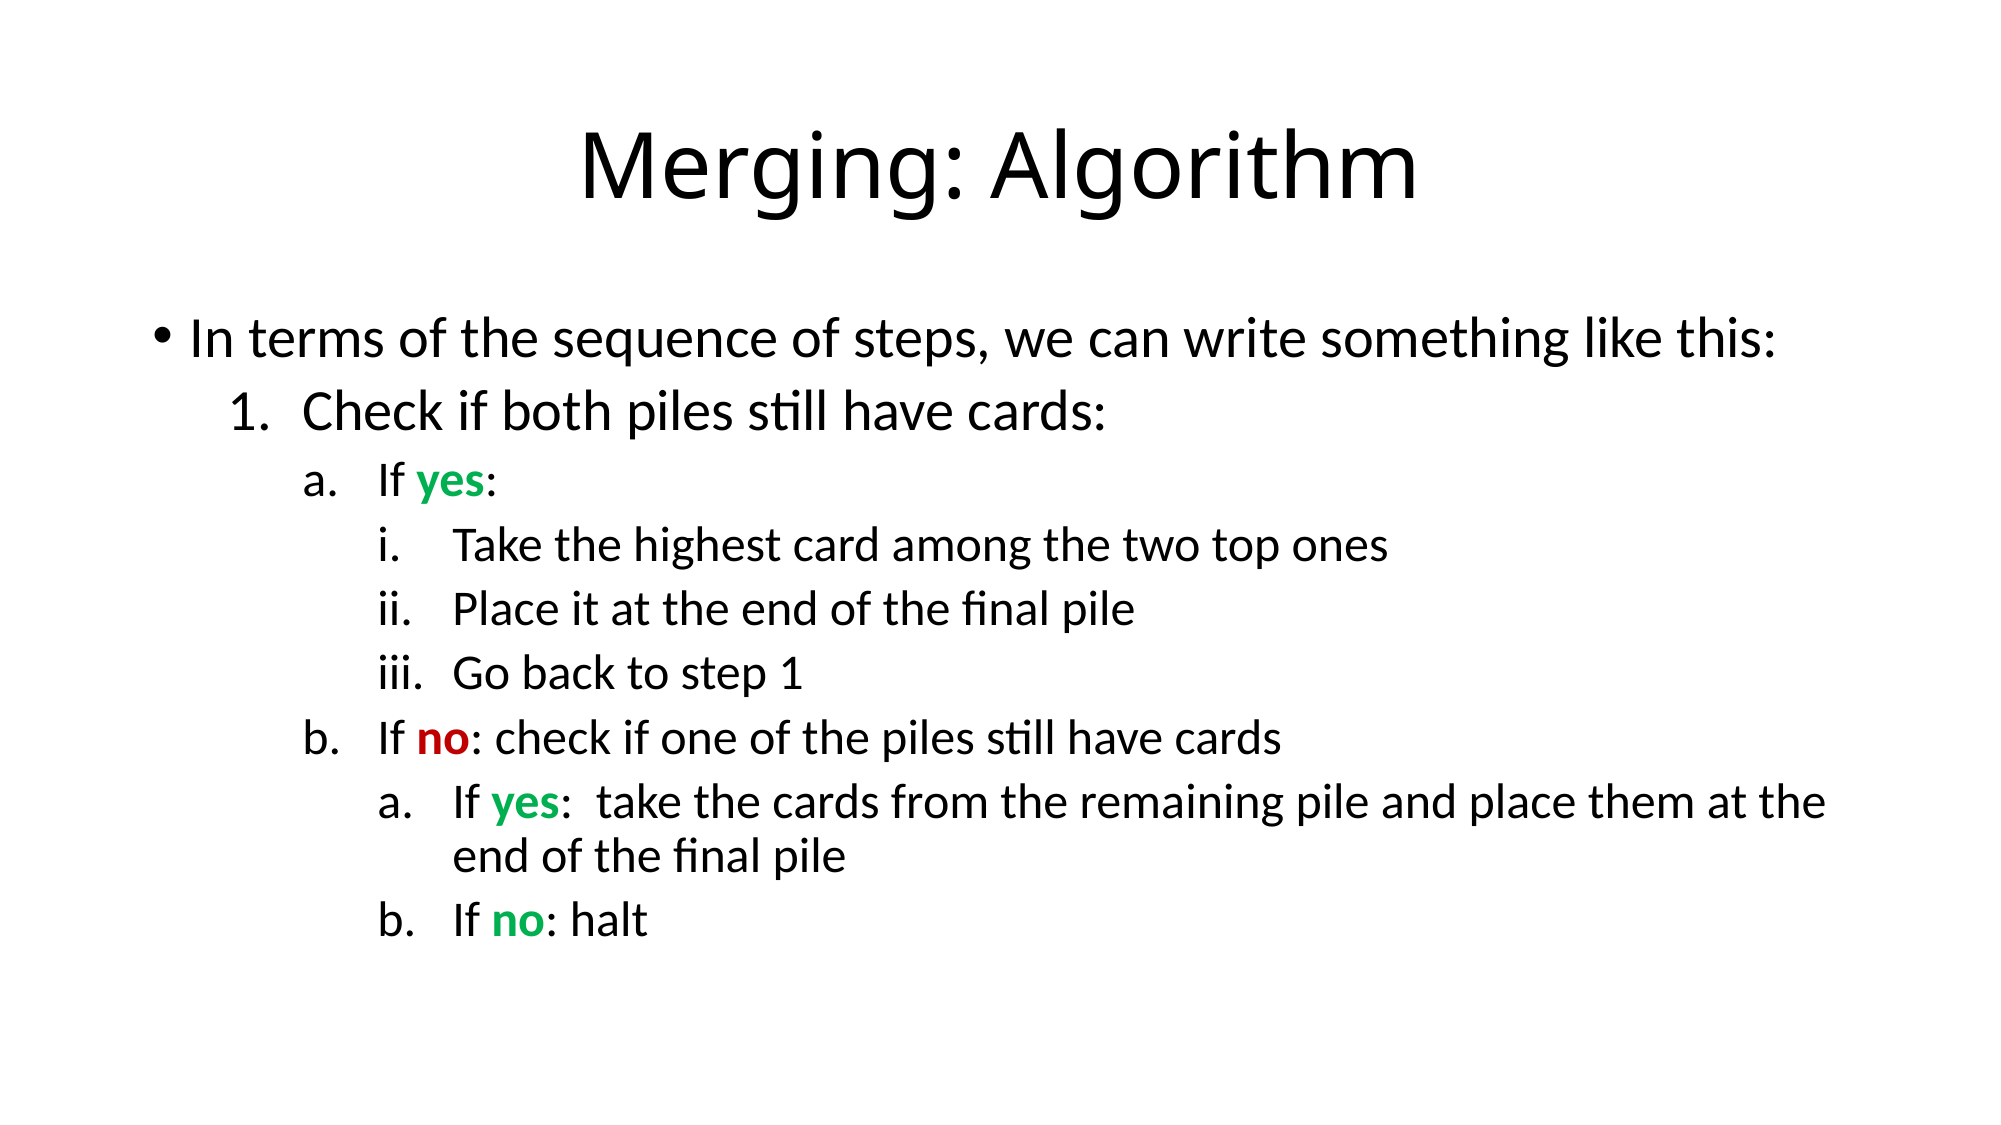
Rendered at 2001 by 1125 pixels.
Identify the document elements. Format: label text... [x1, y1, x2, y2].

title Merging: Algorithm [137, 59, 1863, 278]
list In terms of the sequence of steps, we can write something like this: Check if both piles still have cards: If yes: Take the highest card among the two top ones Place it at the end of the final pile Go back to step 1 If no: check if one of the piles still have cards If yes: take the cards from the remaining pile and place them at the end of the final pile If no: halt [137, 299, 1879, 1014]
